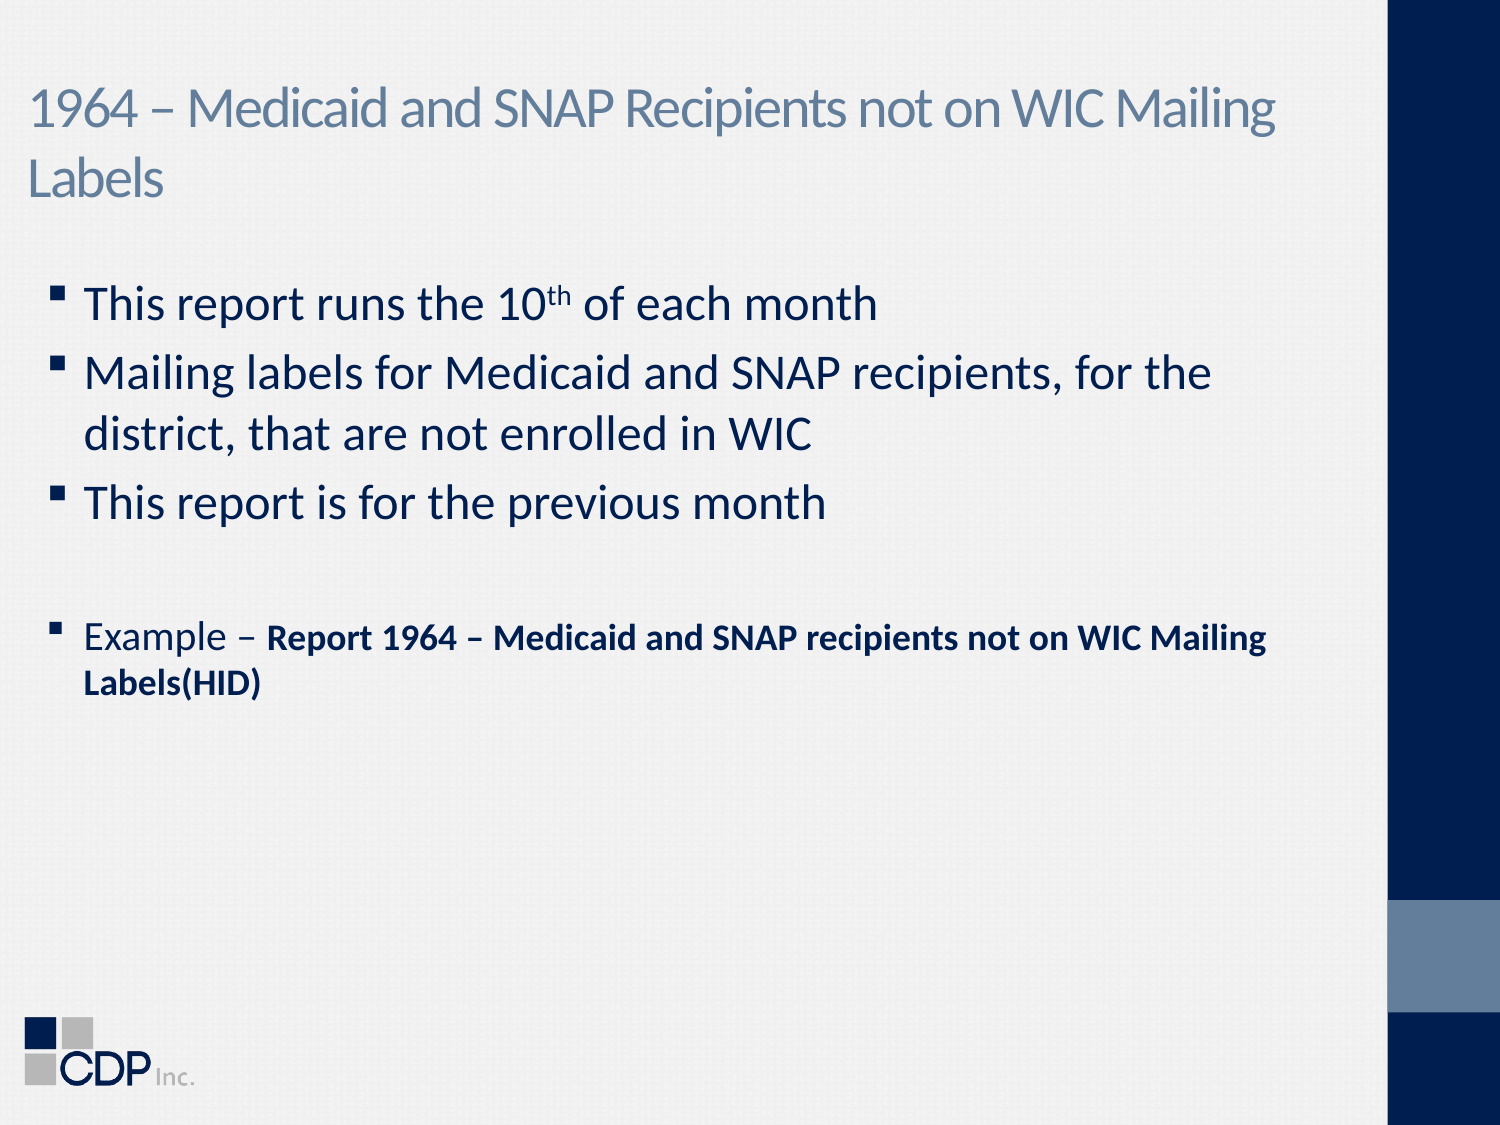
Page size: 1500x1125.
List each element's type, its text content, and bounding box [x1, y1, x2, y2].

title 1964 – Medicaid and SNAP Recipients not on WIC Mailing Labels [12, 45, 1375, 233]
list This report runs the 10th of each month Mailing labels for Medicaid and SNAP recipients, for the district, that are not enrolled in WIC This report is for the previous month Example – Report 1964 – Medicaid and SNAP recipients not on WIC Mailing Labels(HID) [12, 262, 1375, 925]
picture [1, 999, 225, 1125]
